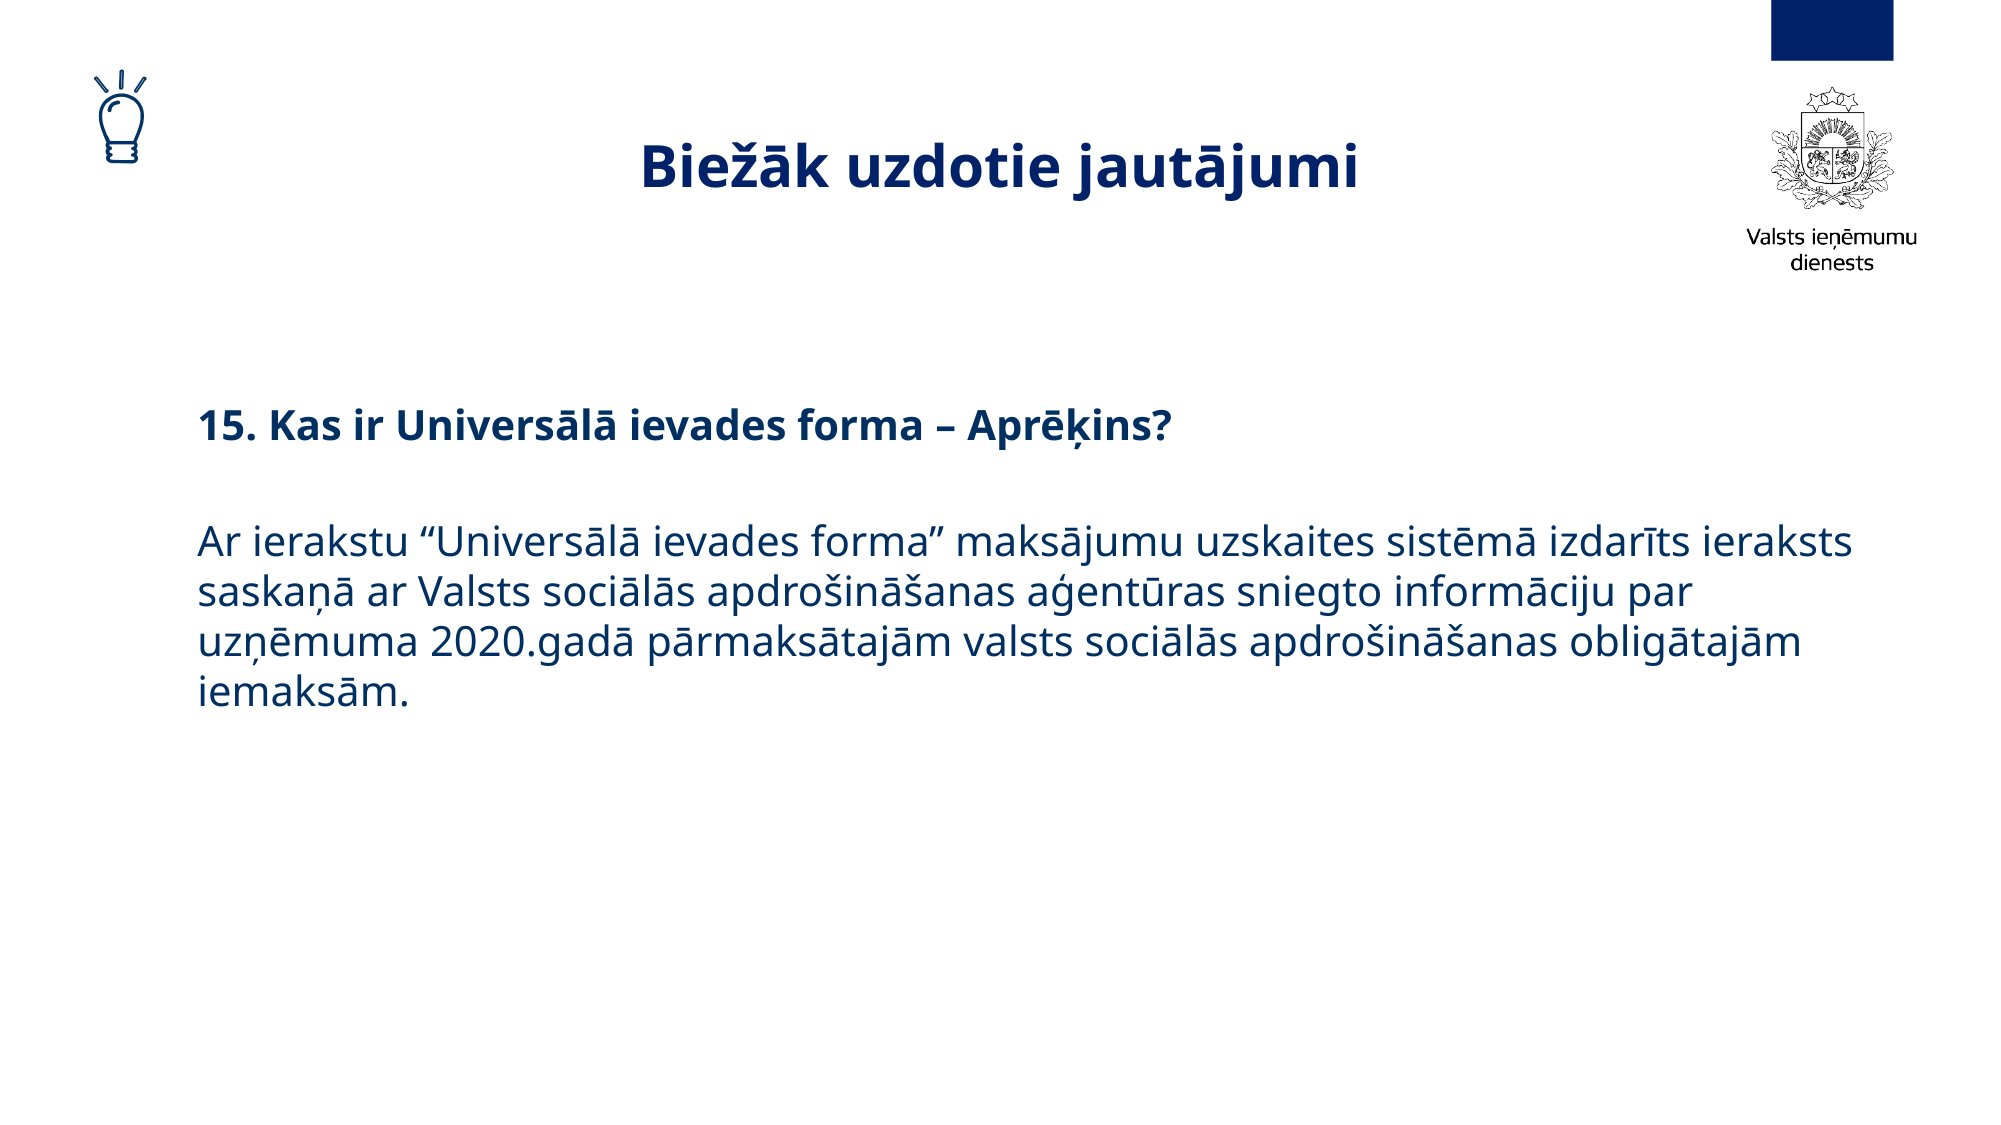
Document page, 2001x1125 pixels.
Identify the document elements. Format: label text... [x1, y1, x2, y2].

title Biežāk uzdotie jautājumi [137, 59, 1863, 278]
picture [43, 44, 197, 193]
list 15. Kas ir Universālā ievades forma – Aprēķins? Ar ierakstu “Universālā ievades forma” maksājumu uzskaites sistēmā izdarīts ieraksts saskaņā ar Valsts sociālās apdrošināšanas aģentūras sniegto informāciju par uzņēmuma 2020.gadā pārmaksātajām valsts sociālās apdrošināšanas obligātajām iemaksām. [182, 396, 1908, 954]
picture [1676, 0, 1988, 311]
